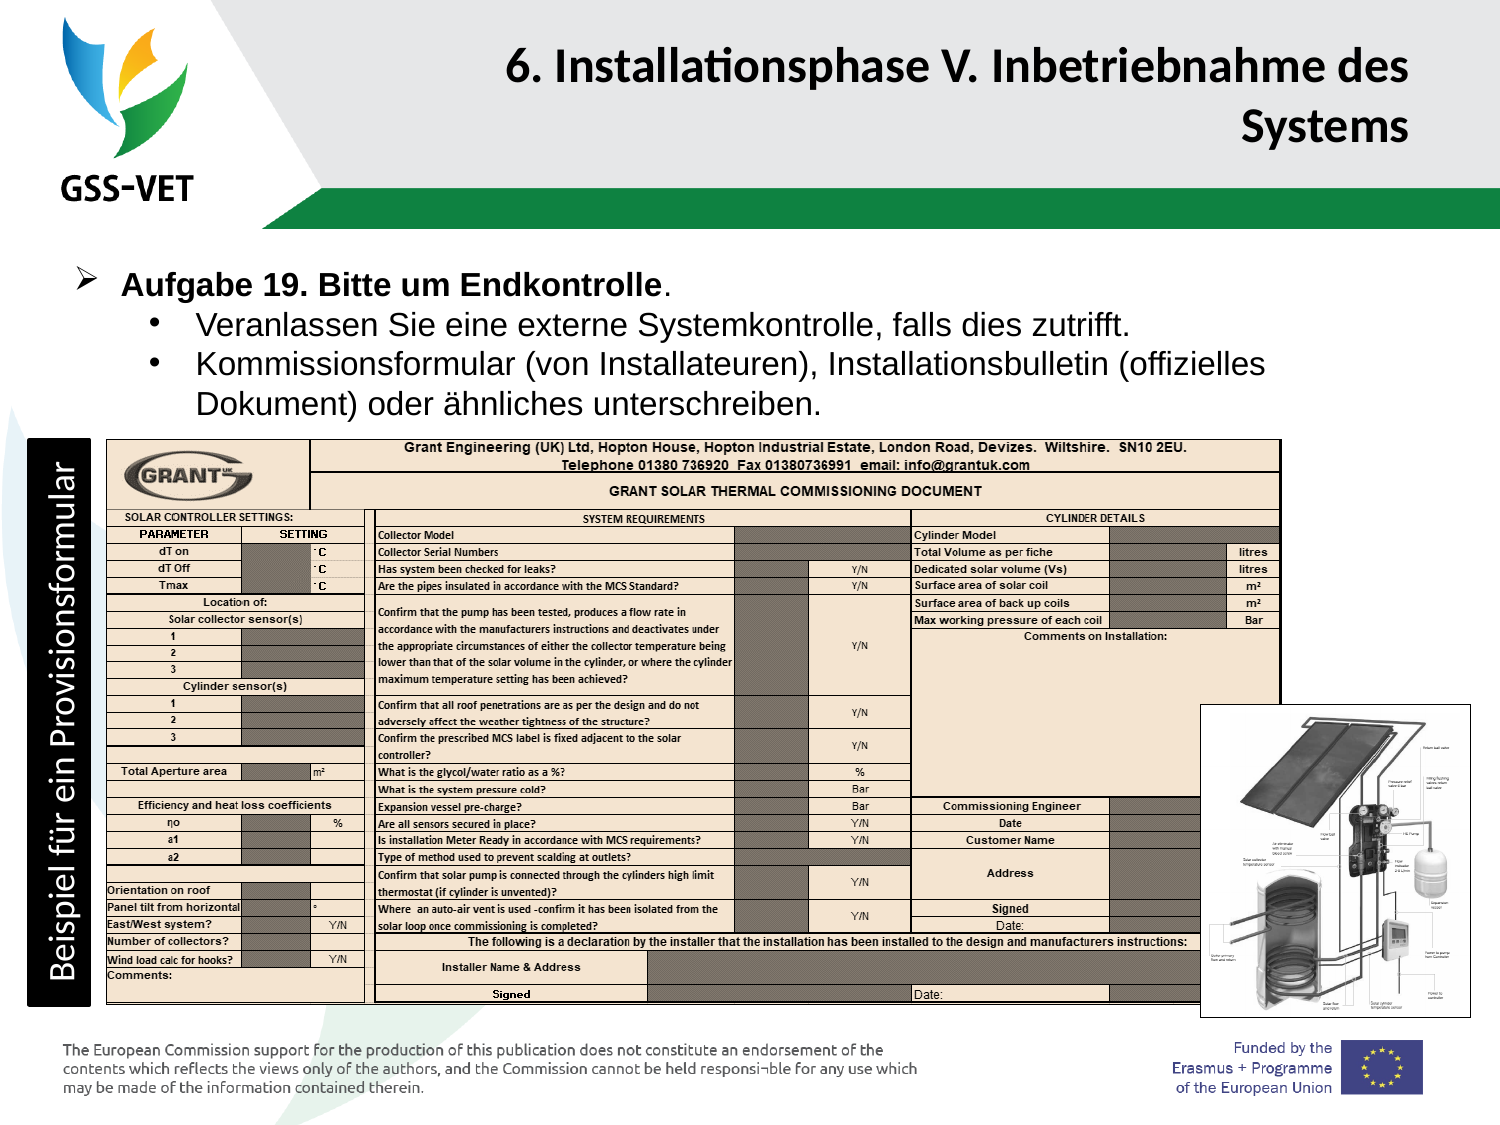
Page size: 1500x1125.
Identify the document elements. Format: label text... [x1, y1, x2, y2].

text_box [29, 439, 1471, 1019]
picture [0, 0, 1500, 1125]
title 6. Installationsphase V. Inbetriebnahme des Systems [324, 0, 1425, 185]
text_box Aufgabe 19. Bitte um Endkontrolle. Veranlassen Sie eine externe Systemkontrolle, falls dies zutrifft. Kommissionsformular (von Installateuren), Installationsbulletin (offizielles Dokument) oder ähnliches unterschreiben. [58, 255, 1441, 438]
